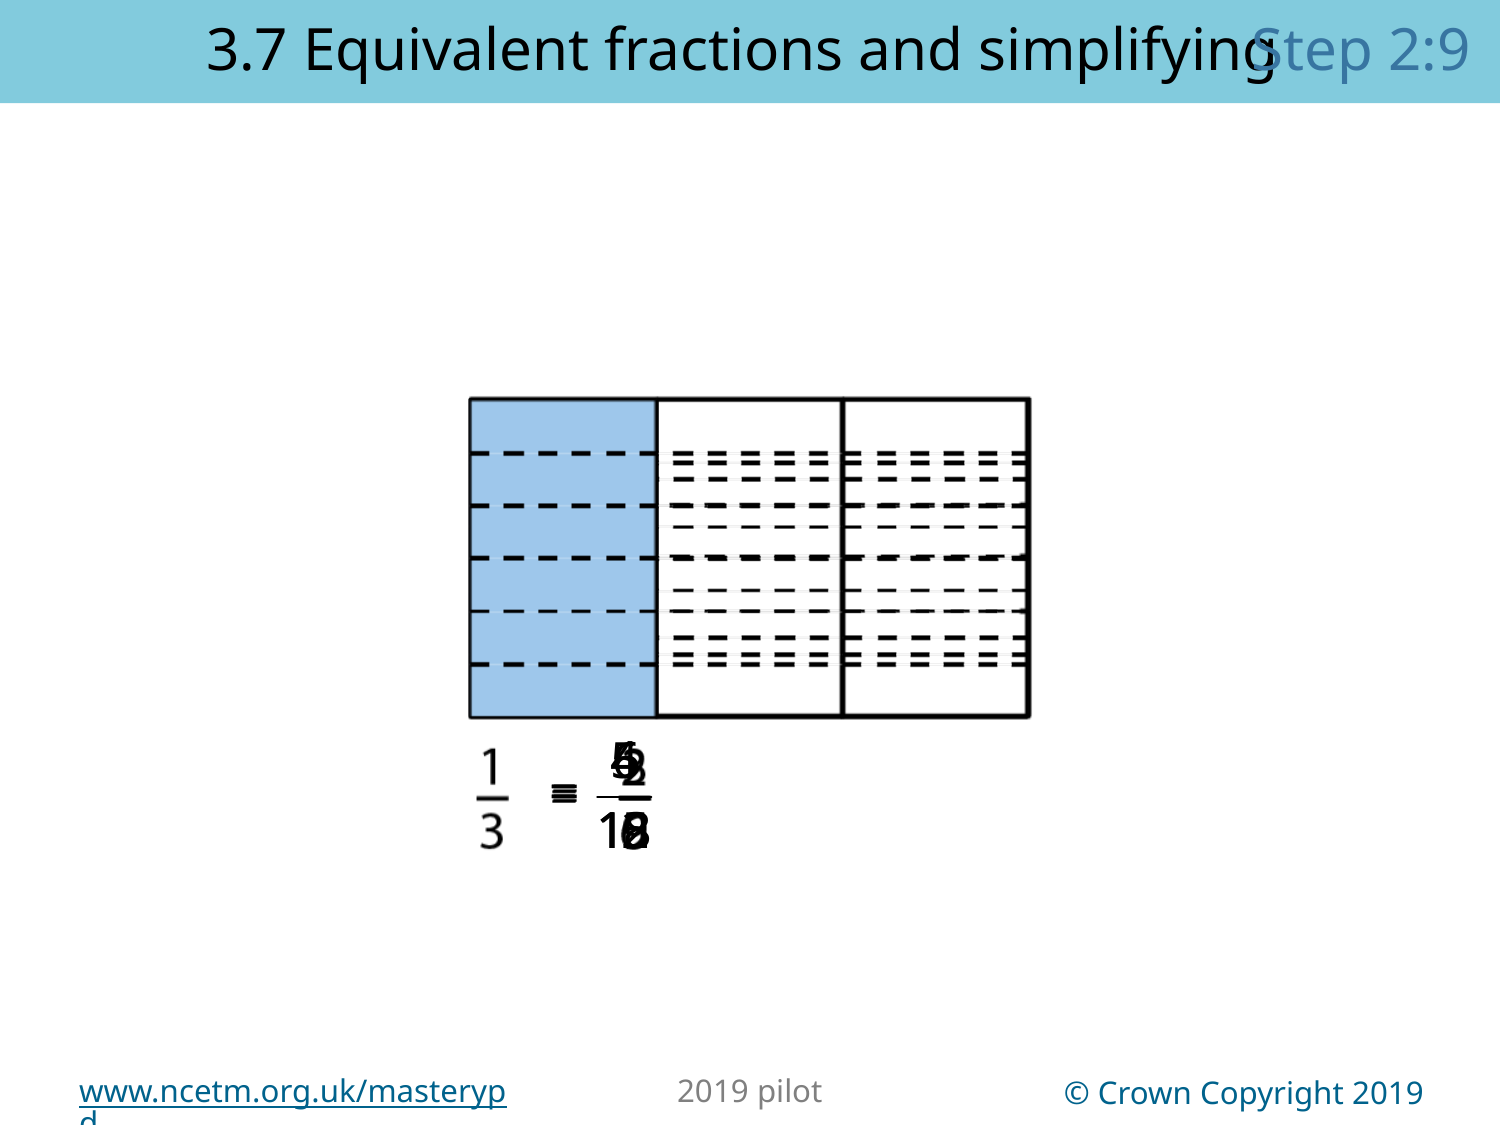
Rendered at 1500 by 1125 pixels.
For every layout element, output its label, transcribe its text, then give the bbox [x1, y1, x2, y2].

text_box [549, 734, 656, 856]
list Step 2:9 [0, 0, 1500, 104]
picture [190, 349, 1110, 874]
